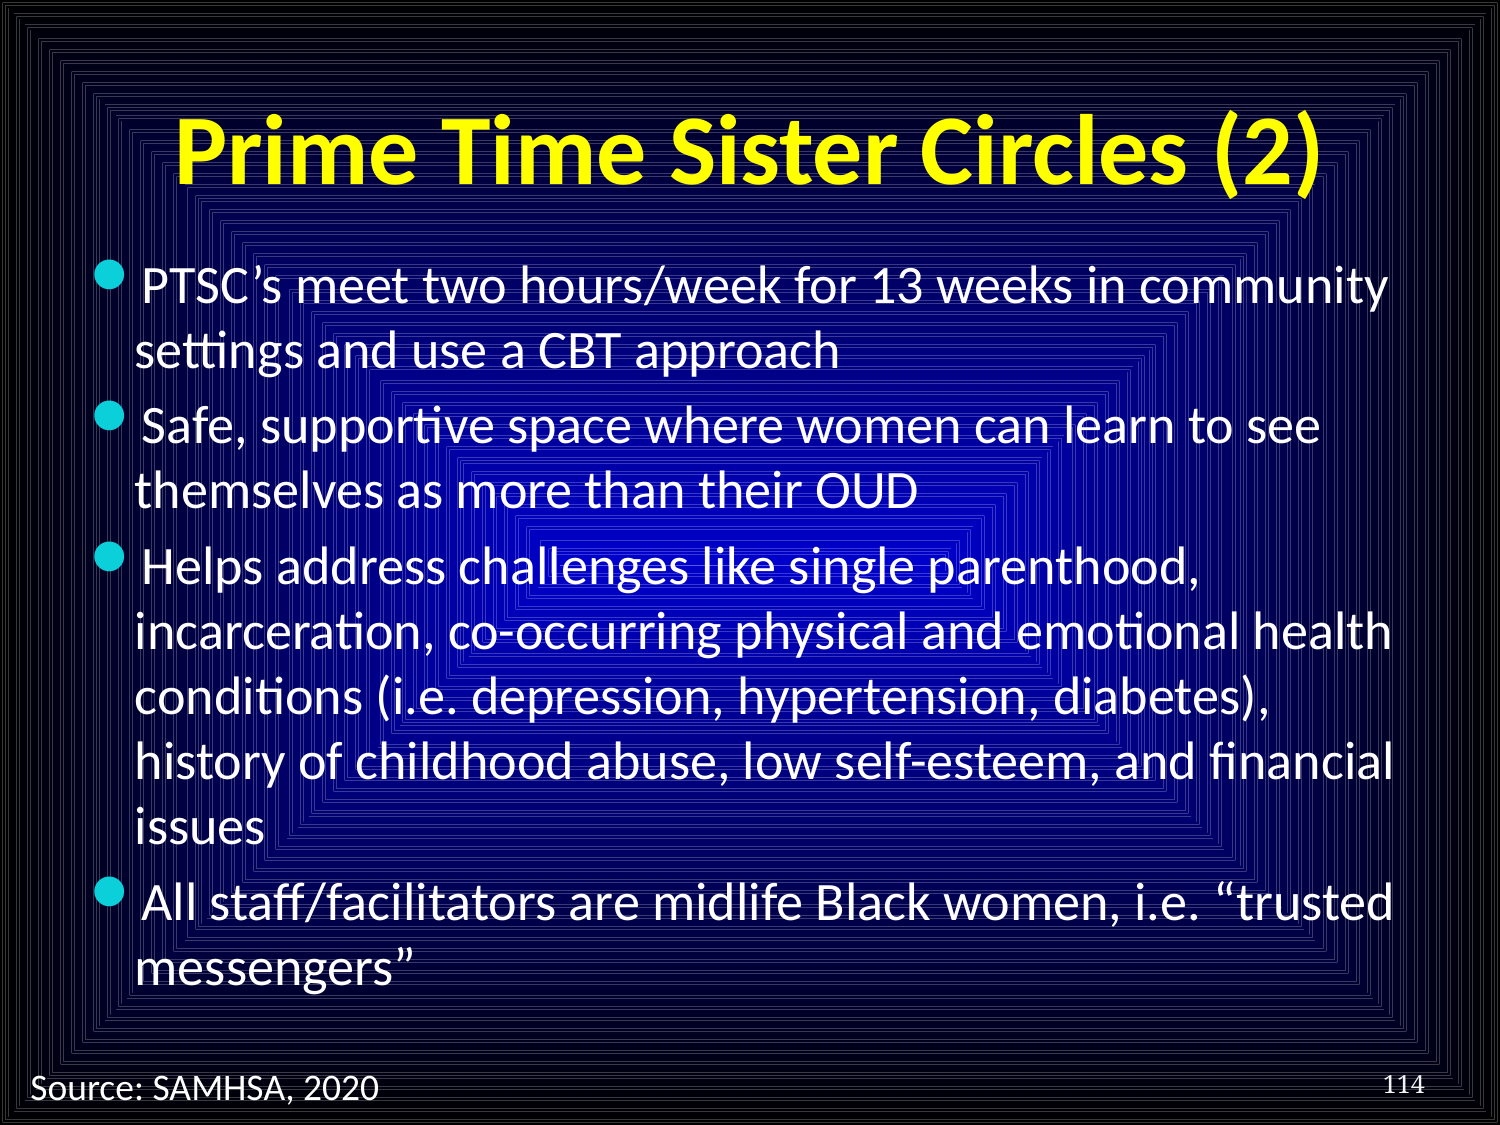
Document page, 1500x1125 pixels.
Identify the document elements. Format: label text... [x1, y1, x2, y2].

slide_number 114 [1299, 1042, 1425, 1103]
text_box Source: SAMHSA, 2020 [15, 1055, 598, 1116]
title Prime Time Sister Circles (2) [75, 77, 1425, 241]
list PTSC’s meet two hours/week for 13 weeks in community settings and use a CBT approach Safe, supportive space where women can learn to see themselves as more than their OUD Helps address challenges like single parenthood, incarceration, co-occurring physical and emotional health conditions (i.e. depression, hypertension, diabetes), history of childhood abuse, low self-esteem, and financial issues All staff/facilitators are midlife Black women, i.e. “trusted messengers” [75, 241, 1425, 962]
